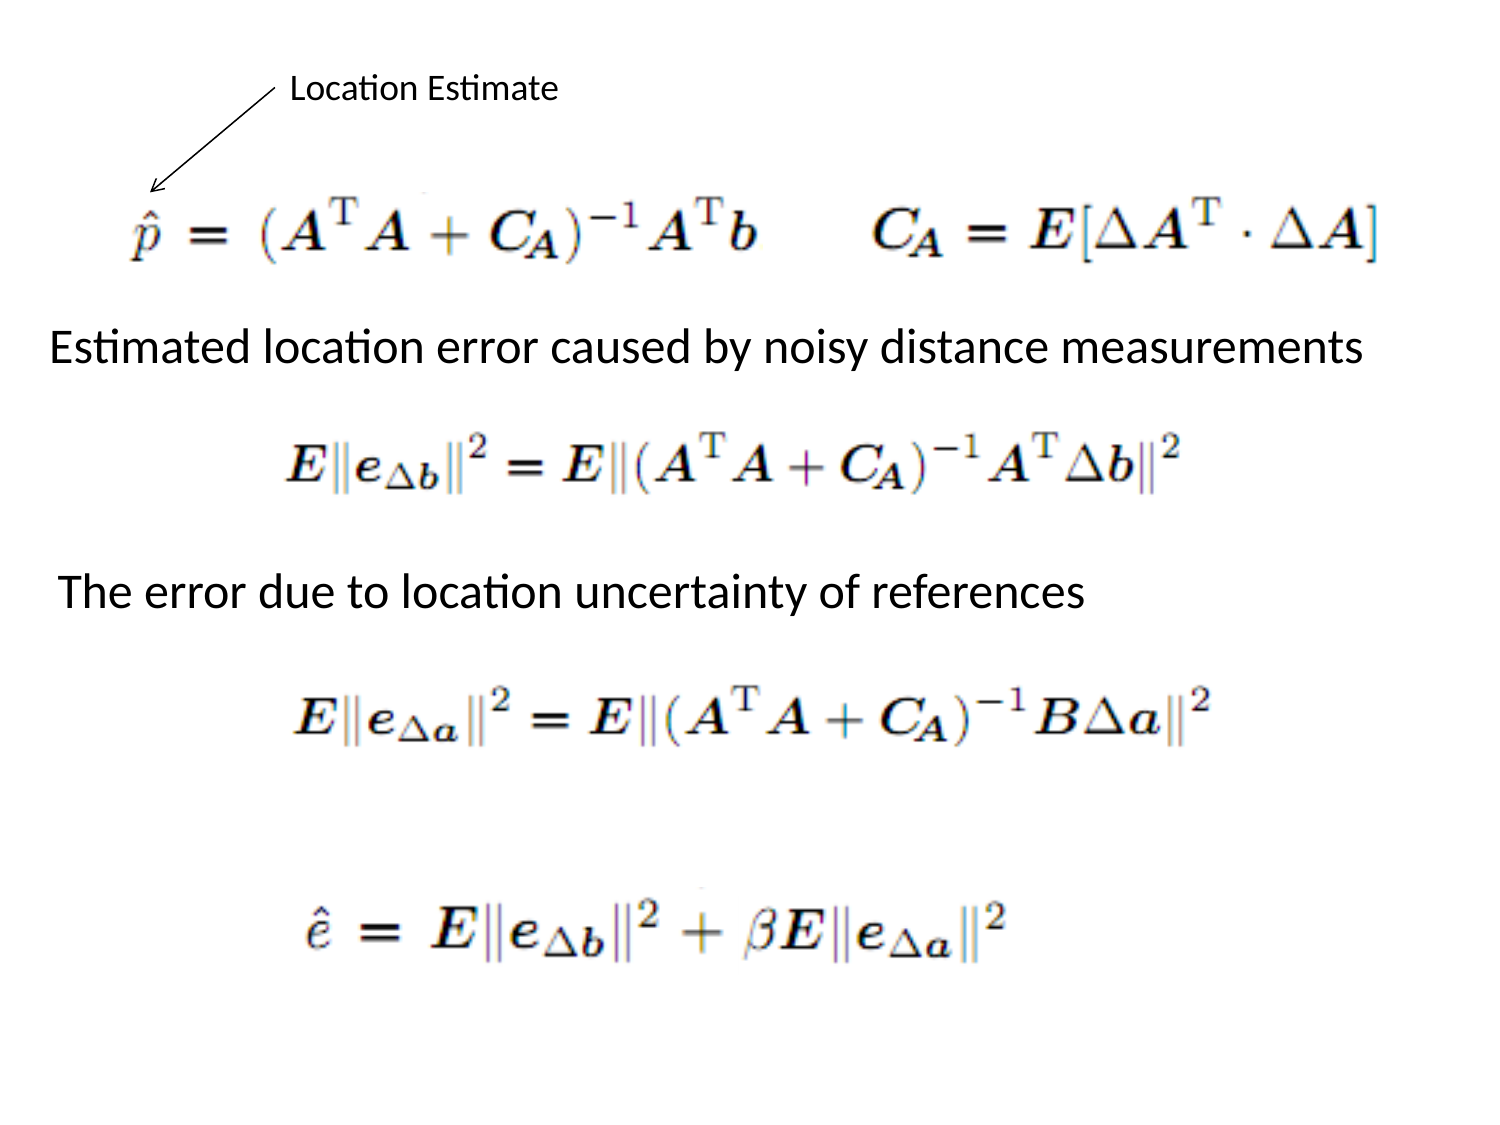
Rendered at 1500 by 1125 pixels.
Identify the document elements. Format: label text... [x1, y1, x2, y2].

picture [272, 385, 1203, 526]
text_box Estimated location error caused by noisy distance measurements [34, 306, 1441, 381]
picture [286, 676, 1239, 770]
picture [862, 192, 1388, 272]
text_box Location Estimate [274, 55, 738, 116]
text_box The error due to location uncertainty of references [42, 551, 1368, 627]
picture [737, 896, 1012, 976]
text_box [149, 87, 276, 193]
picture [124, 192, 763, 276]
picture [286, 887, 727, 976]
